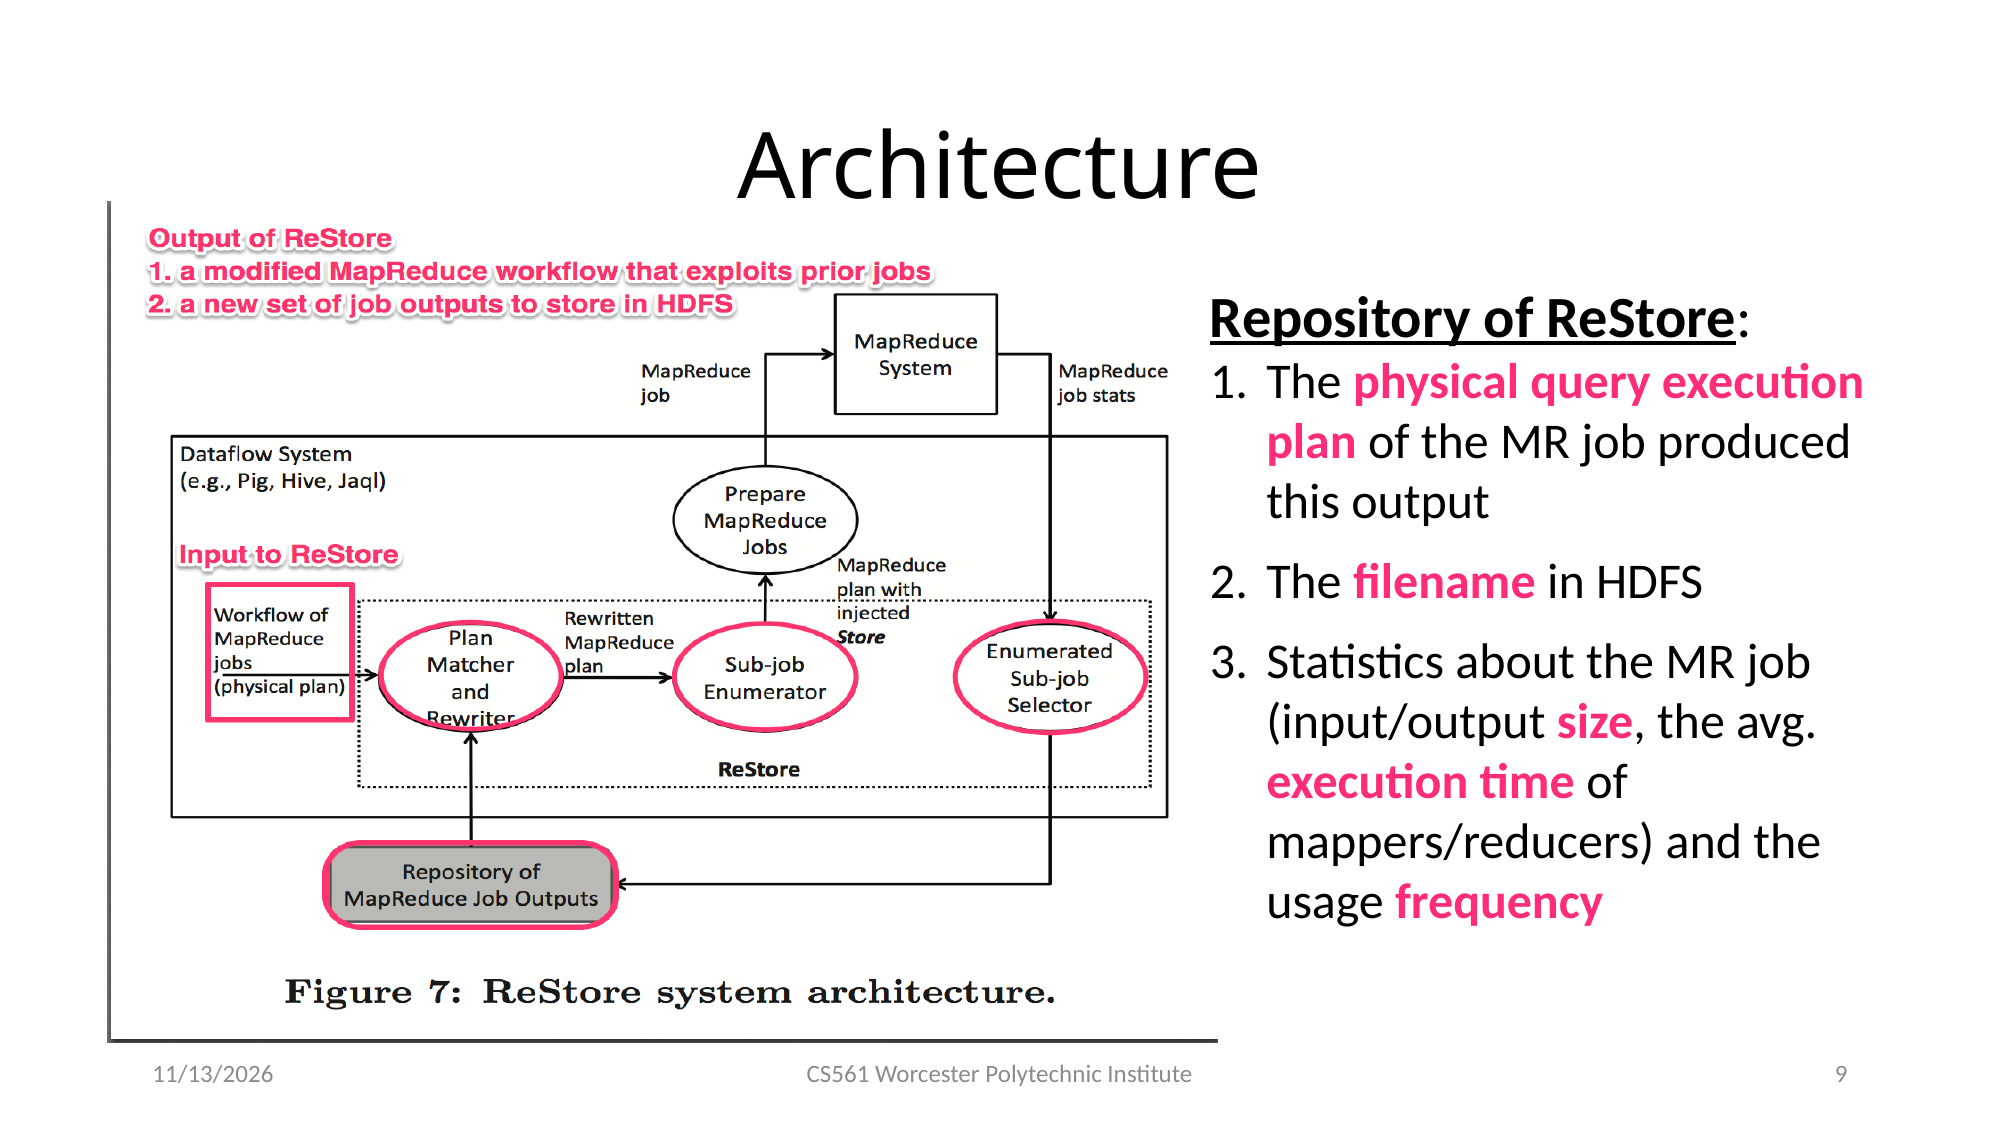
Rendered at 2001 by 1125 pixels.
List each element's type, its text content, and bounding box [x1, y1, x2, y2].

slide_number 9 [1412, 1042, 1863, 1103]
title Architecture [137, 59, 1863, 271]
text_box Repository of ReStore: The physical query execution plan of the MR job produced this output The filename in HDFS Statistics about the MR job (input/output size, the avg. execution time of mappers/reducers) and the usage frequency [1218, 271, 1885, 1007]
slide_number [137, 1043, 588, 1103]
footer CS561 Worcester Polytechnic Institute [662, 1042, 1338, 1103]
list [107, 200, 1218, 1043]
